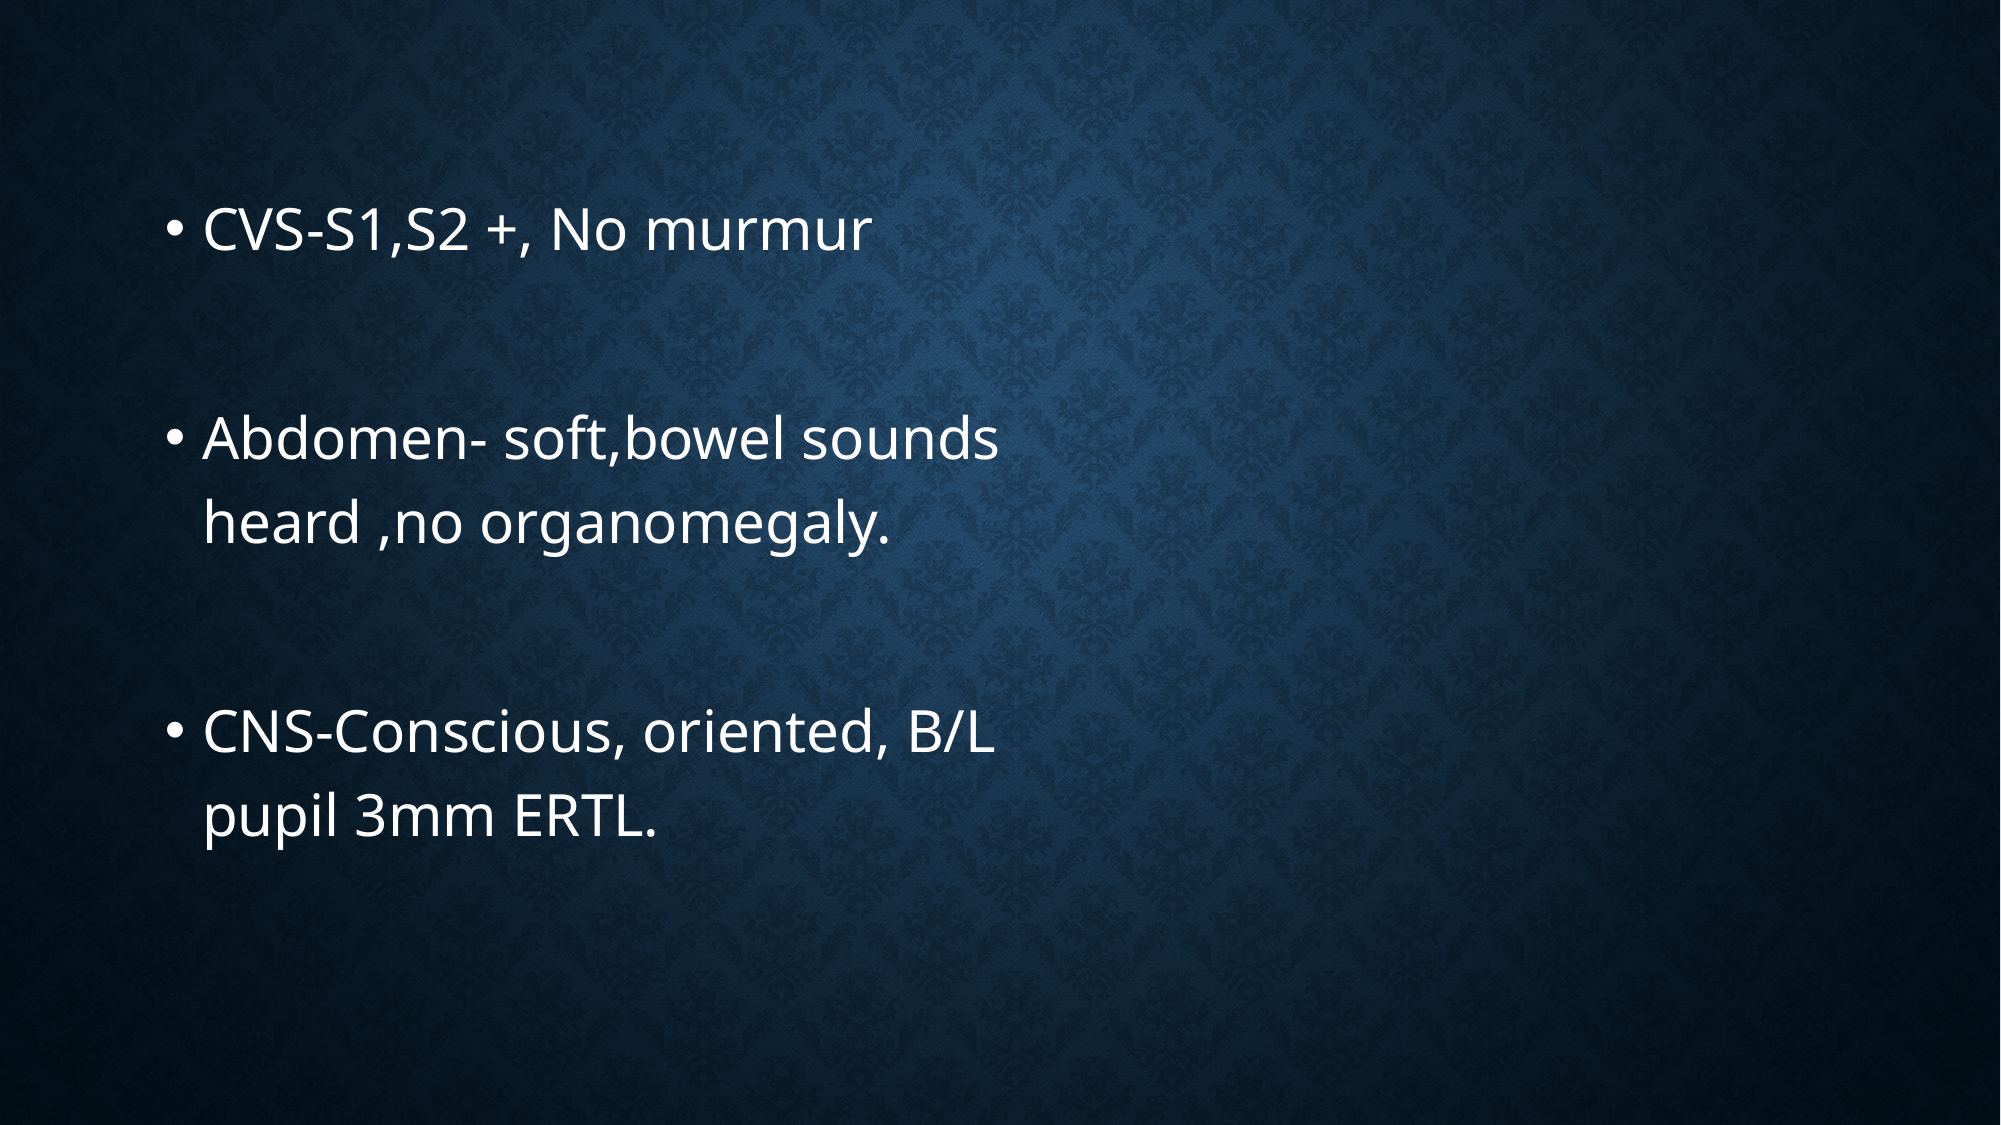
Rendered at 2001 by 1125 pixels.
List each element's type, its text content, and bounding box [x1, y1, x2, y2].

list CVS-S1,S2 +, No murmur Abdomen- soft,bowel sounds heard ,no organomegaly. CNS-Conscious, oriented, B/L pupil 3mm ERTL. [149, 170, 1146, 1023]
